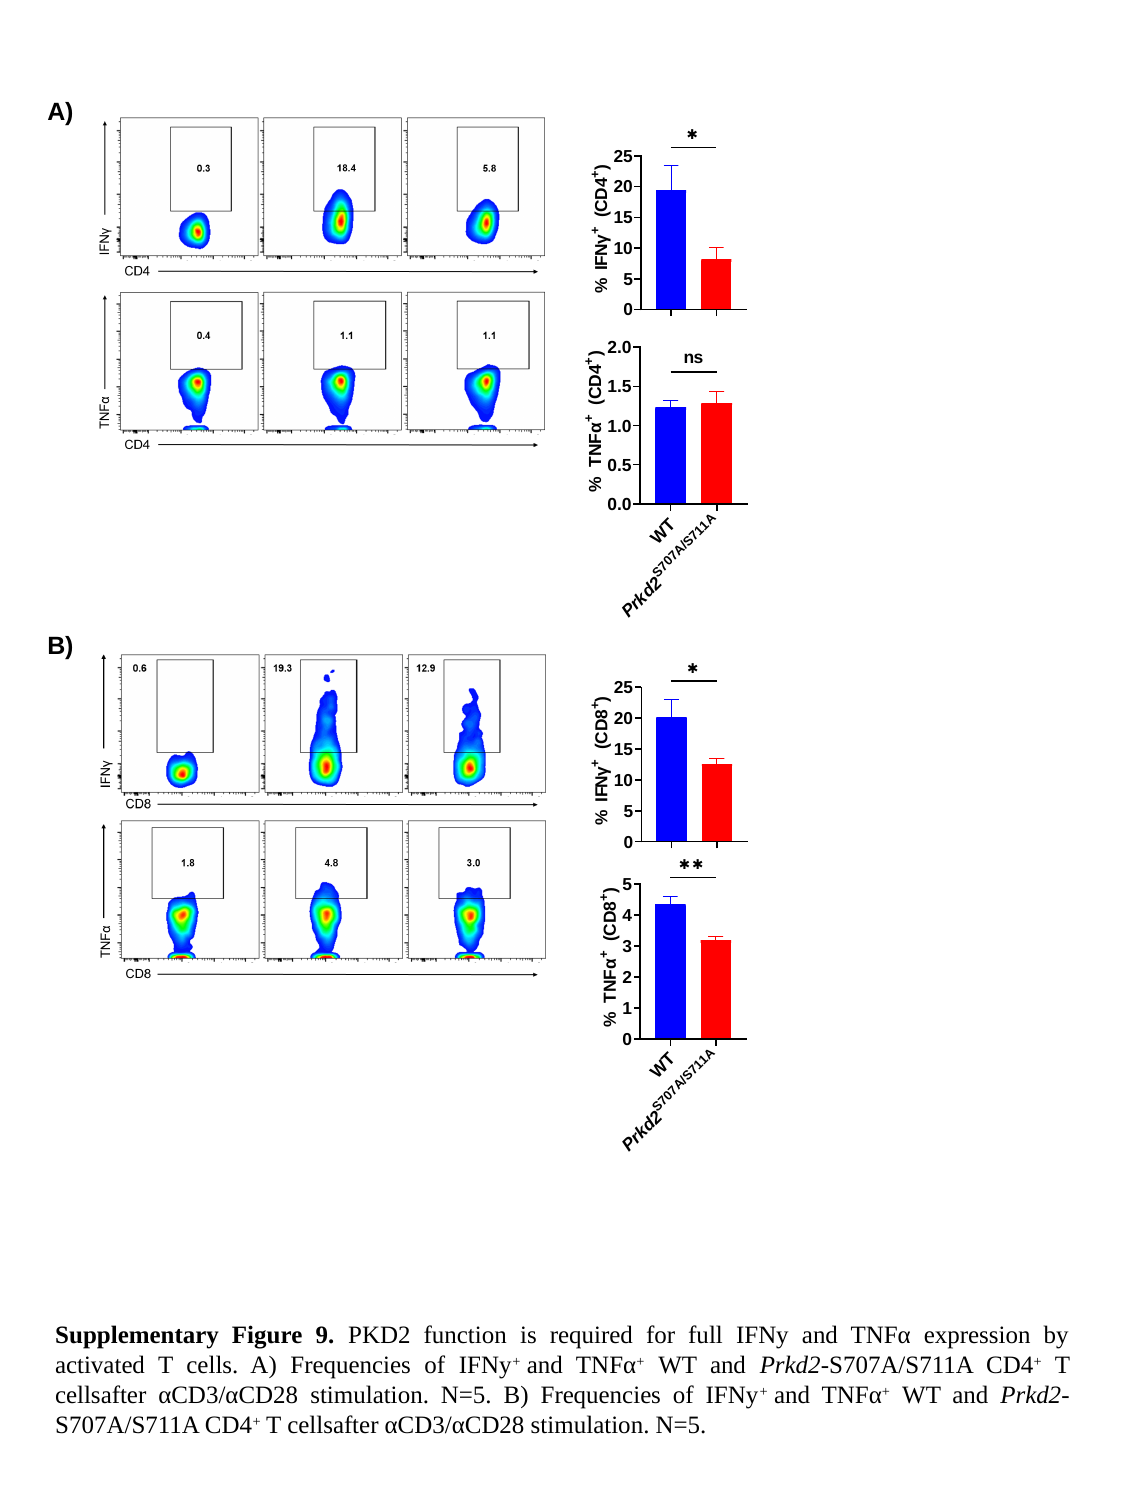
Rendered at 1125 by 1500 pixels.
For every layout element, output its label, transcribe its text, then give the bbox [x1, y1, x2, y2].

picture [92, 111, 545, 460]
text_box B) [32, 622, 94, 667]
picture [93, 648, 546, 989]
text_box A) [32, 88, 94, 133]
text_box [569, 111, 789, 631]
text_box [575, 644, 788, 1164]
text_box Supplementary Figure 9. PKD2 function is required for full IFNy and TNFα expression by activated T cells. A) Frequencies of IFNy+ and TNFα+ WT and Prkd2-S707A/S711A CD4+ T cellsafter αCD3/αCD28 stimulation. N=5. B) Frequencies of IFNy+ and TNFα+ WT and Prkd2-S707A/S711A CD4+ T cellsafter αCD3/αCD28 stimulation. N=5. [40, 1311, 1085, 1447]
